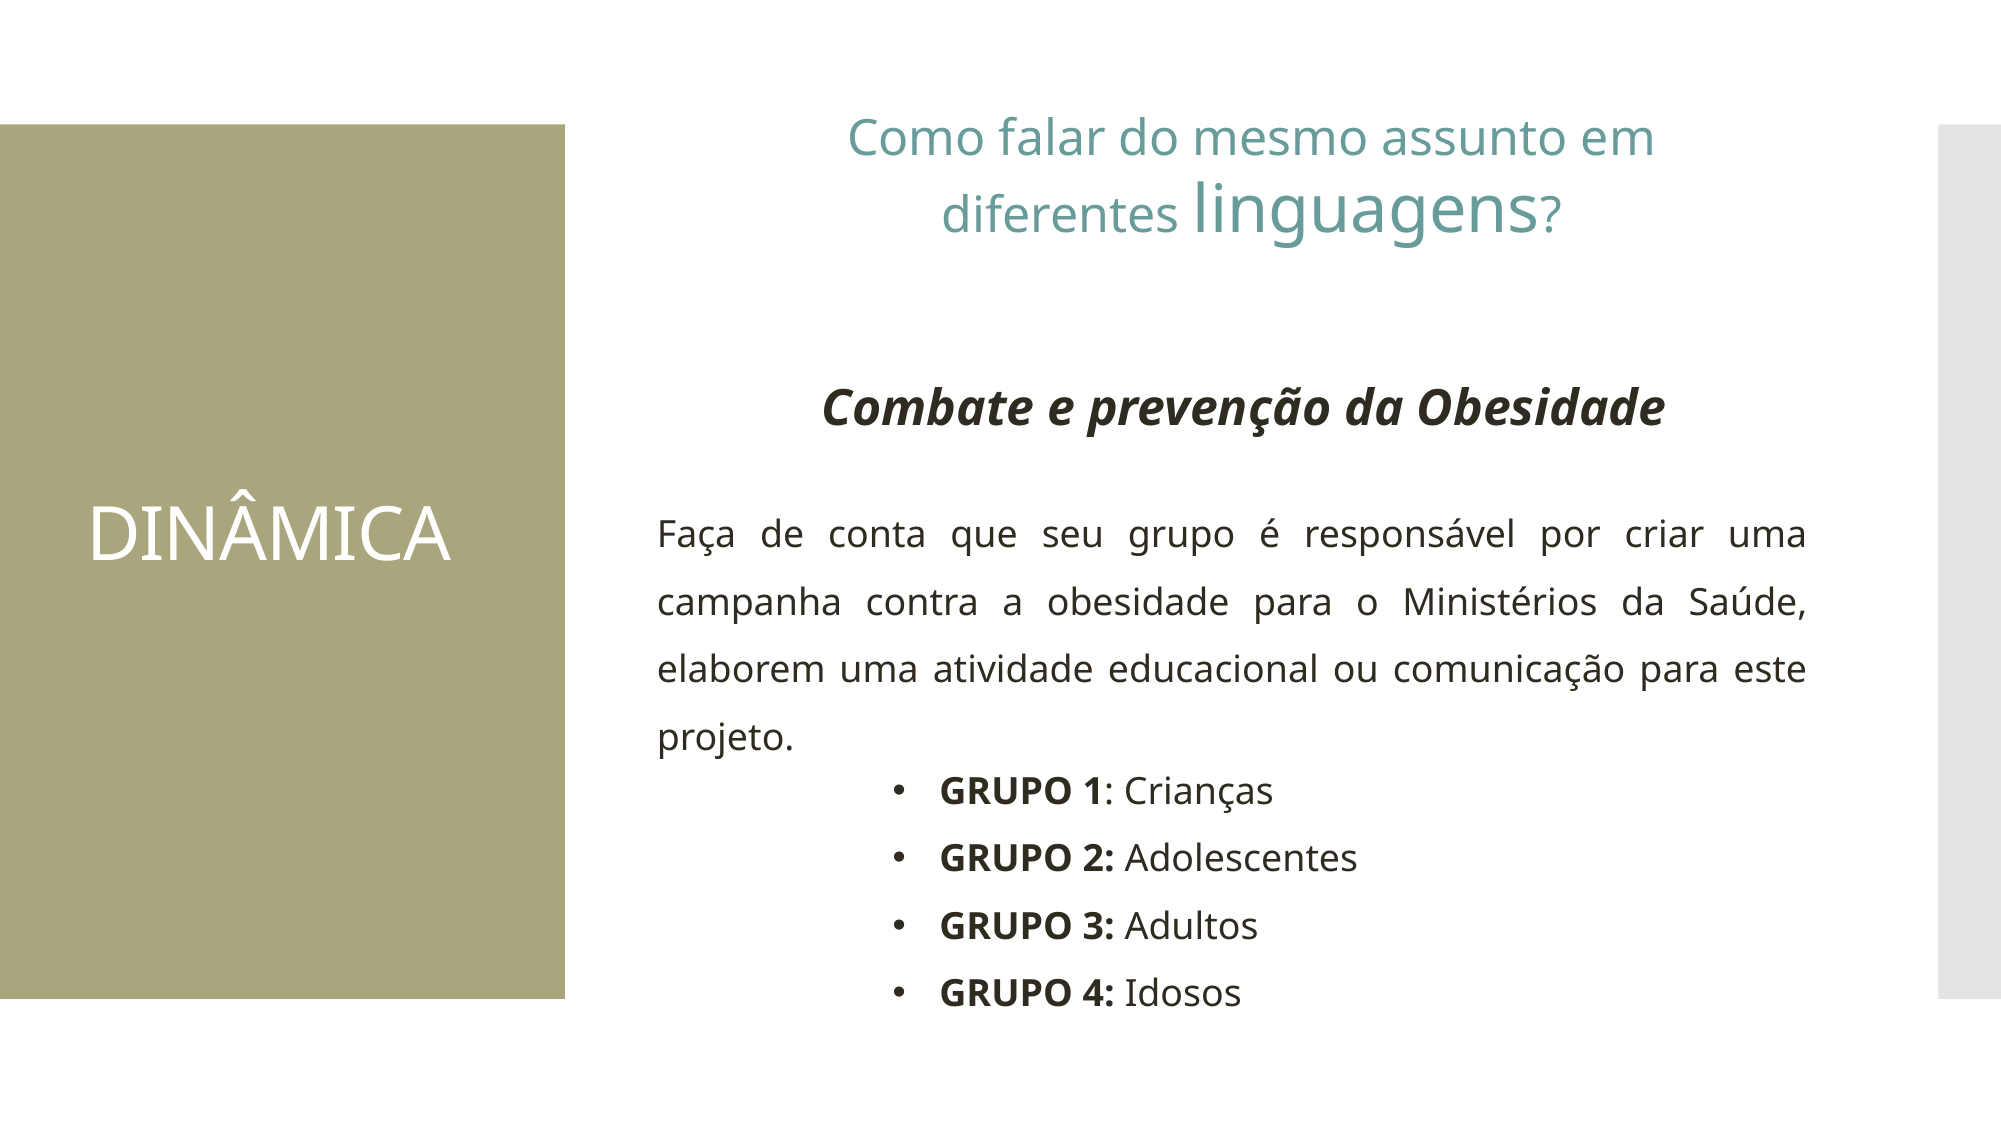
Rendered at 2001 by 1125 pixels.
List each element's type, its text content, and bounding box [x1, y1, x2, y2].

title DINÂMICA [71, 158, 476, 914]
text_box Combate e prevenção da Obesidade [807, 367, 1739, 443]
text_box Faça de conta que seu grupo é responsável por criar uma campanha contra a obesidade para o Ministérios da Saúde, elaborem uma atividade educacional ou comunicação para este projeto. [642, 480, 1824, 765]
text_box GRUPO 1: Crianças GRUPO 2: Adolescentes GRUPO 3: Adultos GRUPO 4: Idosos [877, 736, 1588, 1022]
text_box Como falar do mesmo assunto em diferentes linguagens? [720, 98, 1784, 254]
